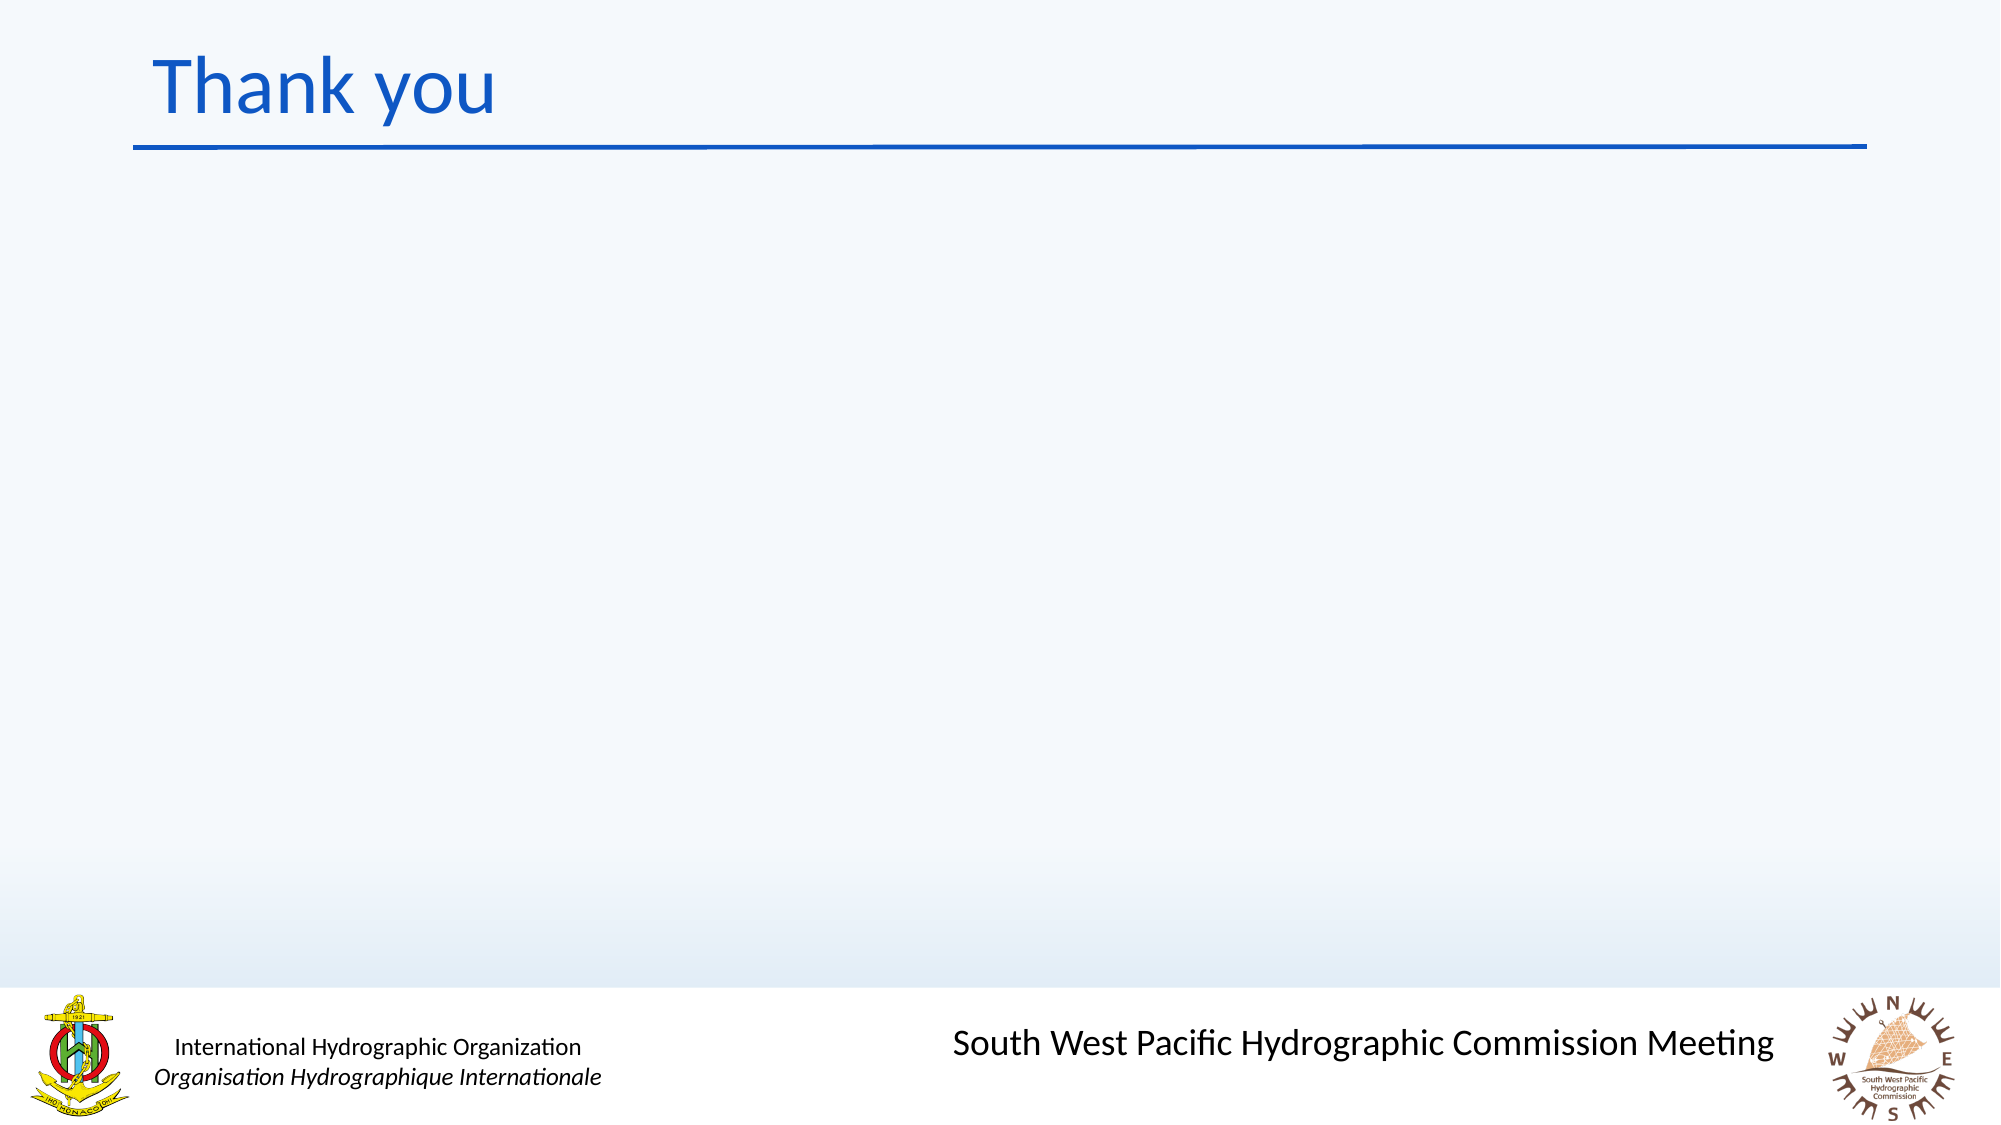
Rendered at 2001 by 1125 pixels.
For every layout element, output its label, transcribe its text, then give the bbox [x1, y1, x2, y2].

picture [22, 990, 134, 1125]
picture [1825, 996, 1956, 1121]
text_box South West Pacific Hydrographic Commission Meeting [916, 1015, 1803, 1101]
title Thank you [137, 42, 1863, 132]
